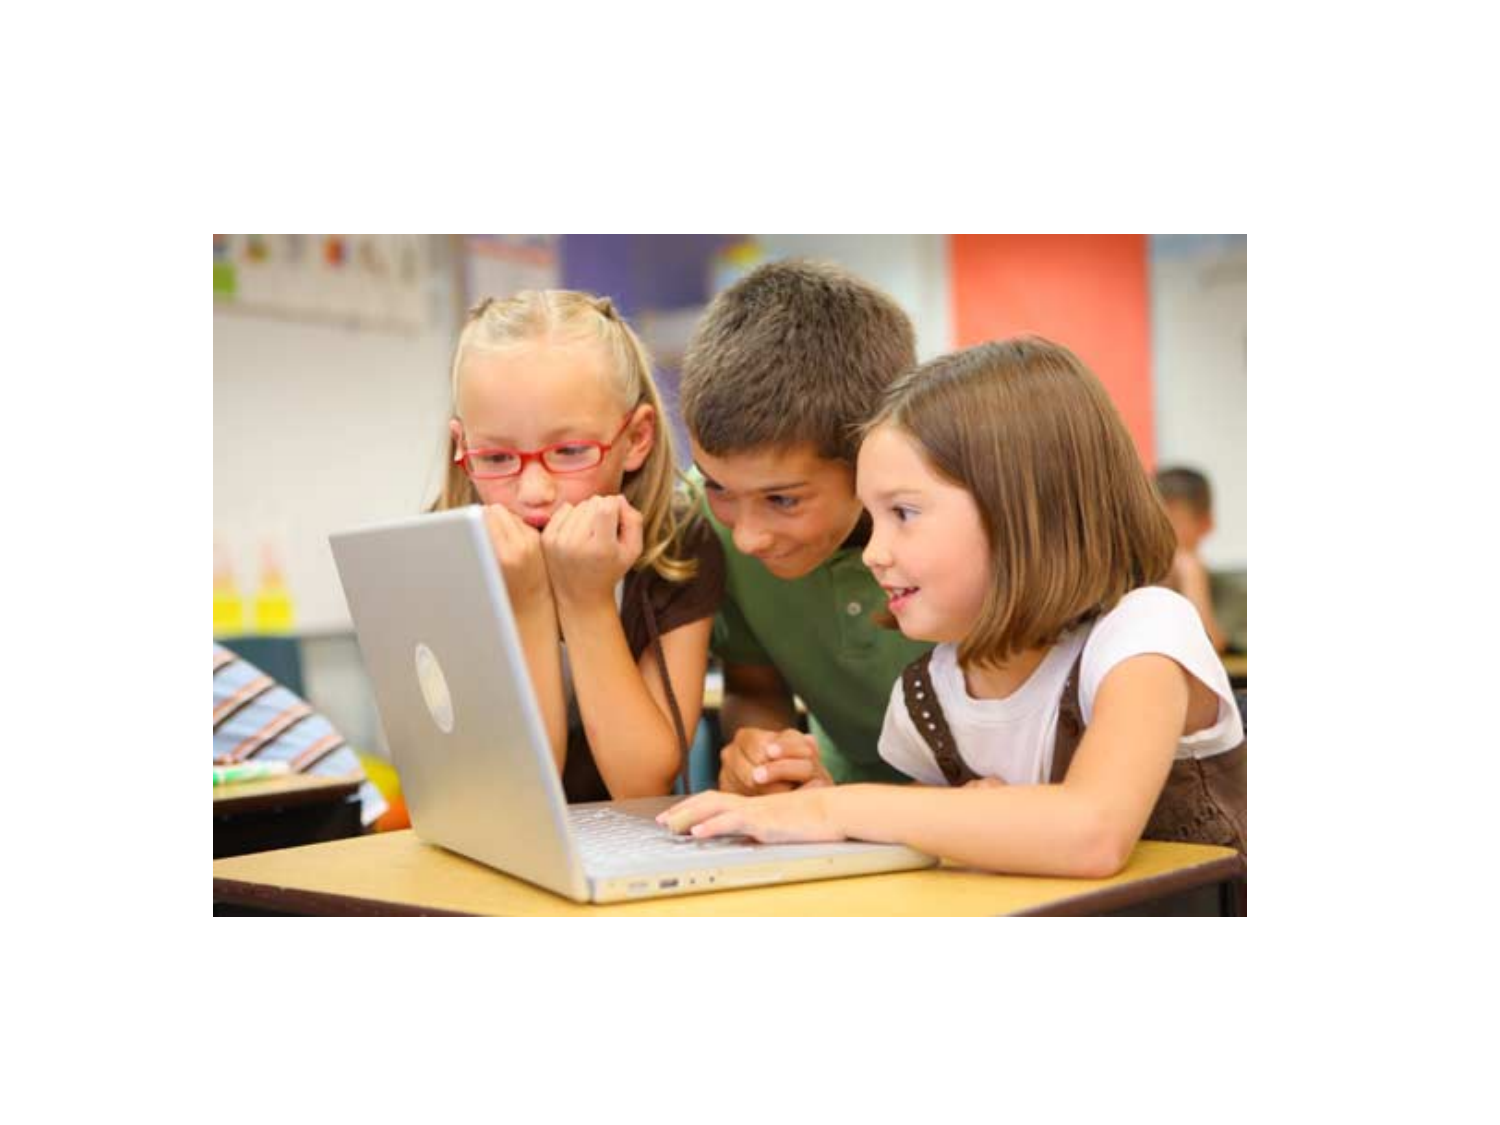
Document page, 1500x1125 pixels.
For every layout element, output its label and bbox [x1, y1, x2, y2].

picture [213, 234, 1247, 918]
